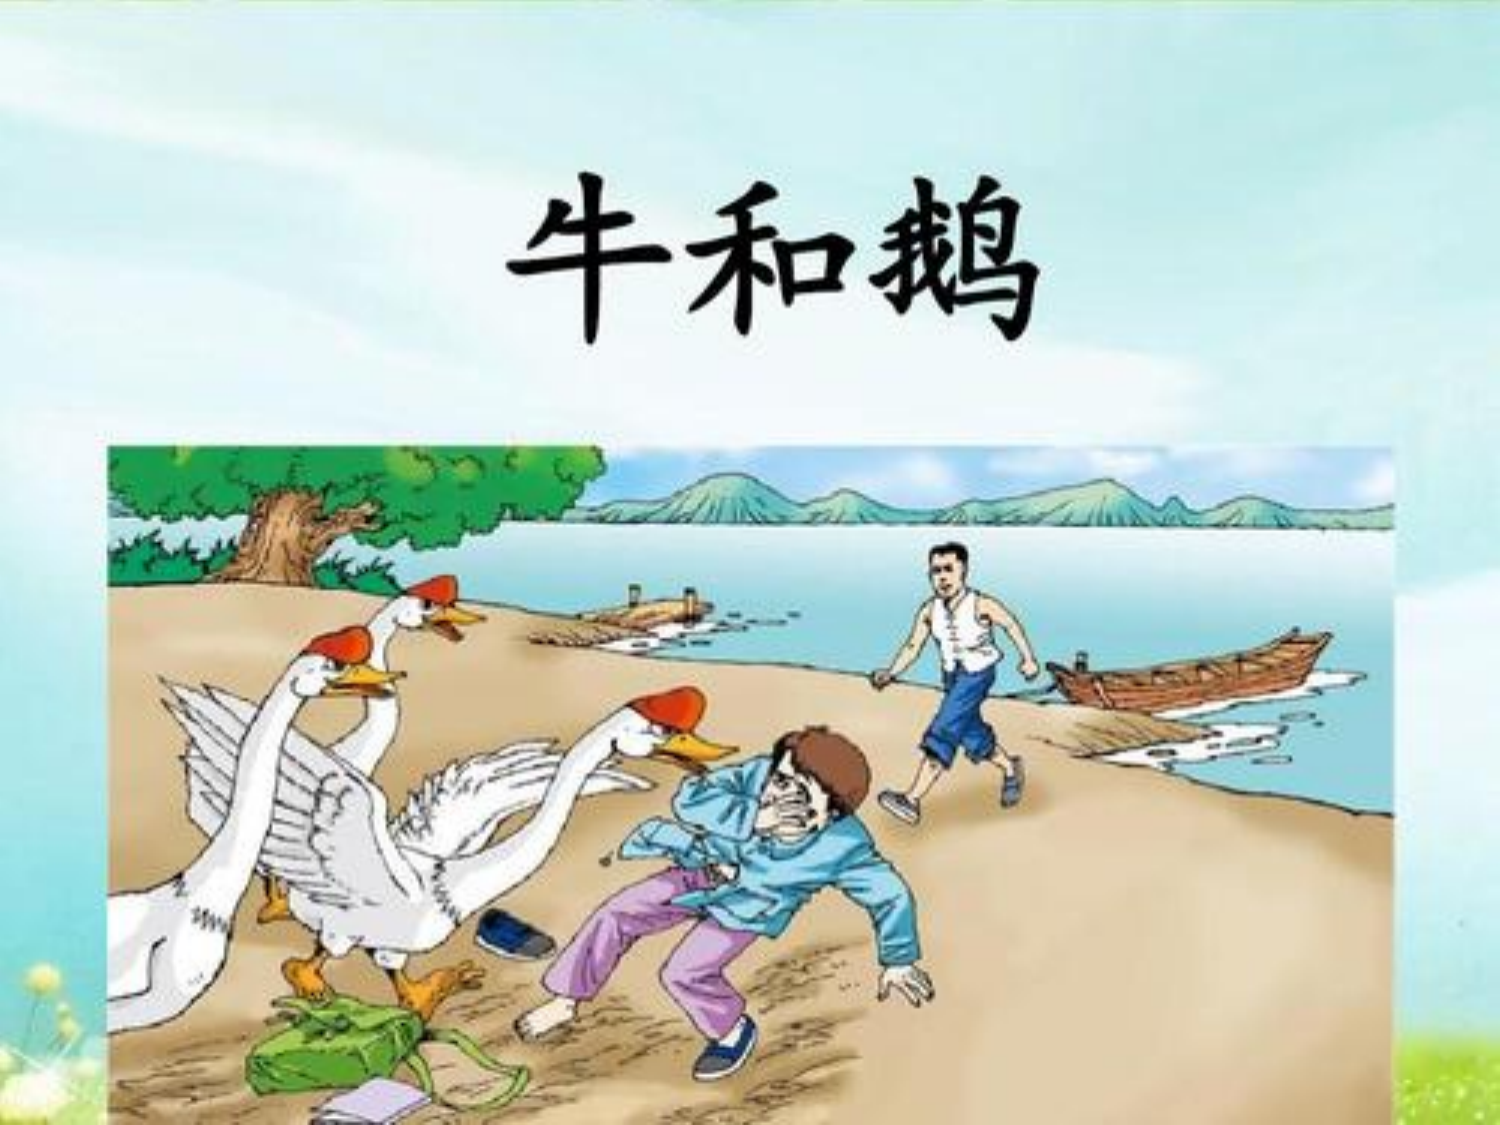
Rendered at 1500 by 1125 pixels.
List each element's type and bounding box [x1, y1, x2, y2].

list [0, 0, 1500, 1125]
